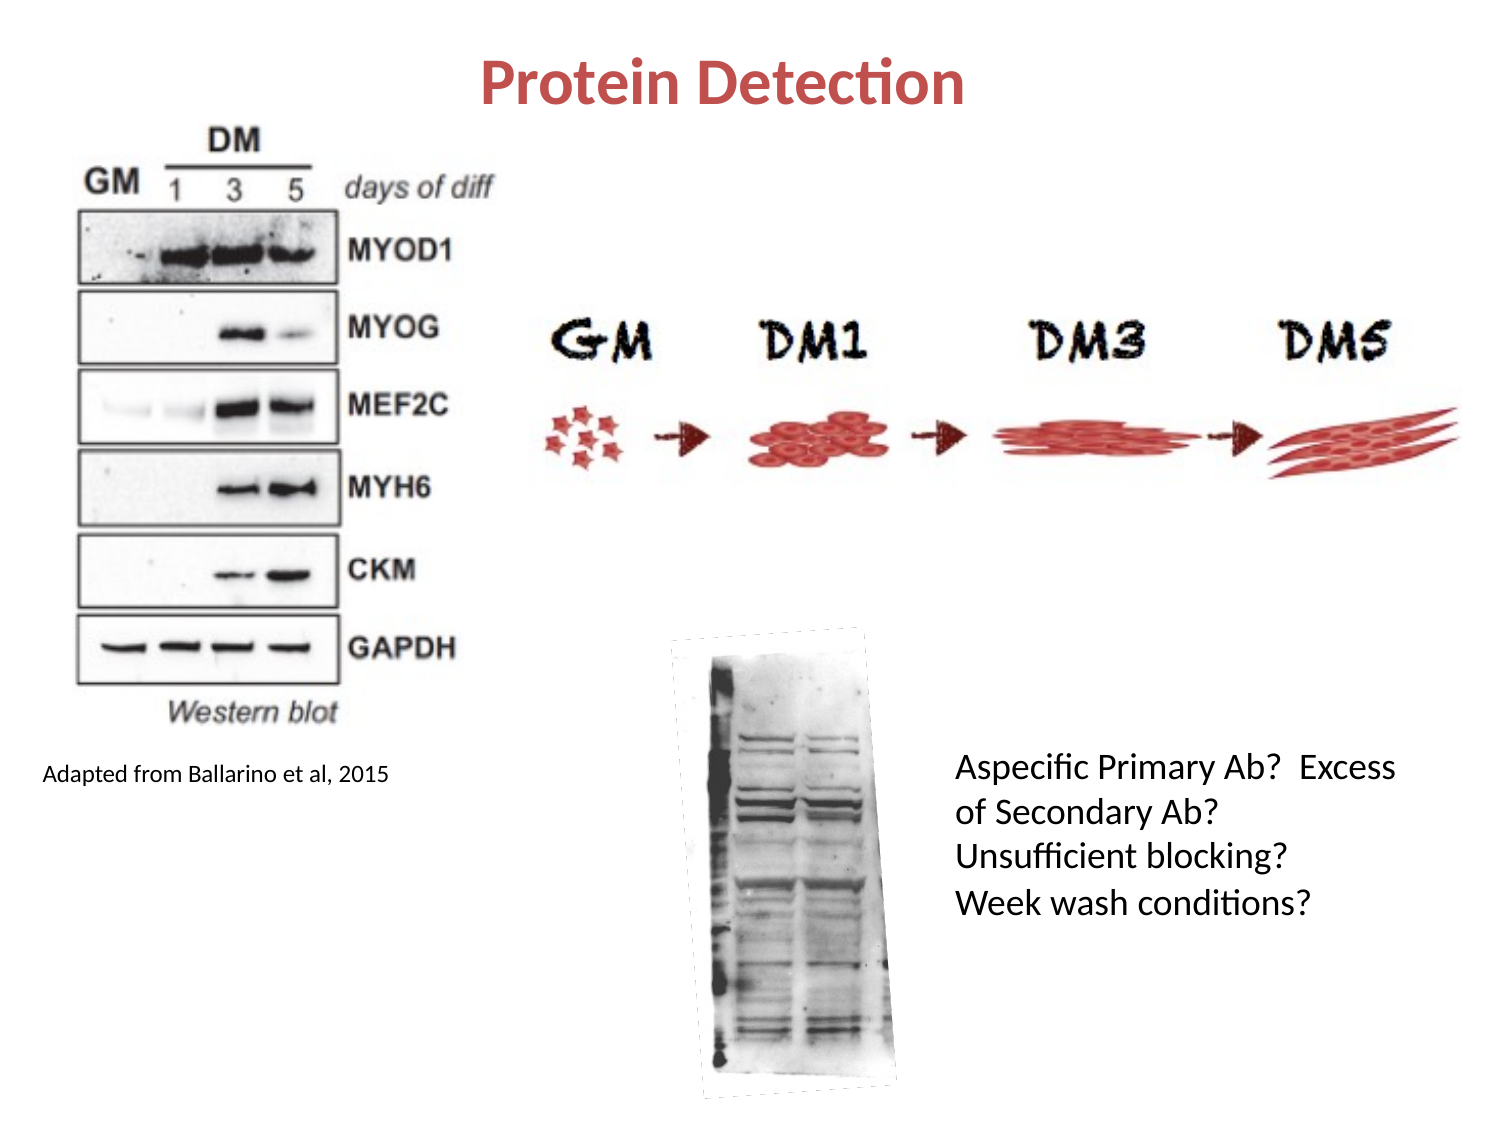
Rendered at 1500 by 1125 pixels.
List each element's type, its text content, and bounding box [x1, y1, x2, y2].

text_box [72, 123, 1462, 1100]
title Protein Detection [477, 35, 1045, 121]
text_box Adapted from Ballarino et al, 2015 [40, 755, 67, 788]
